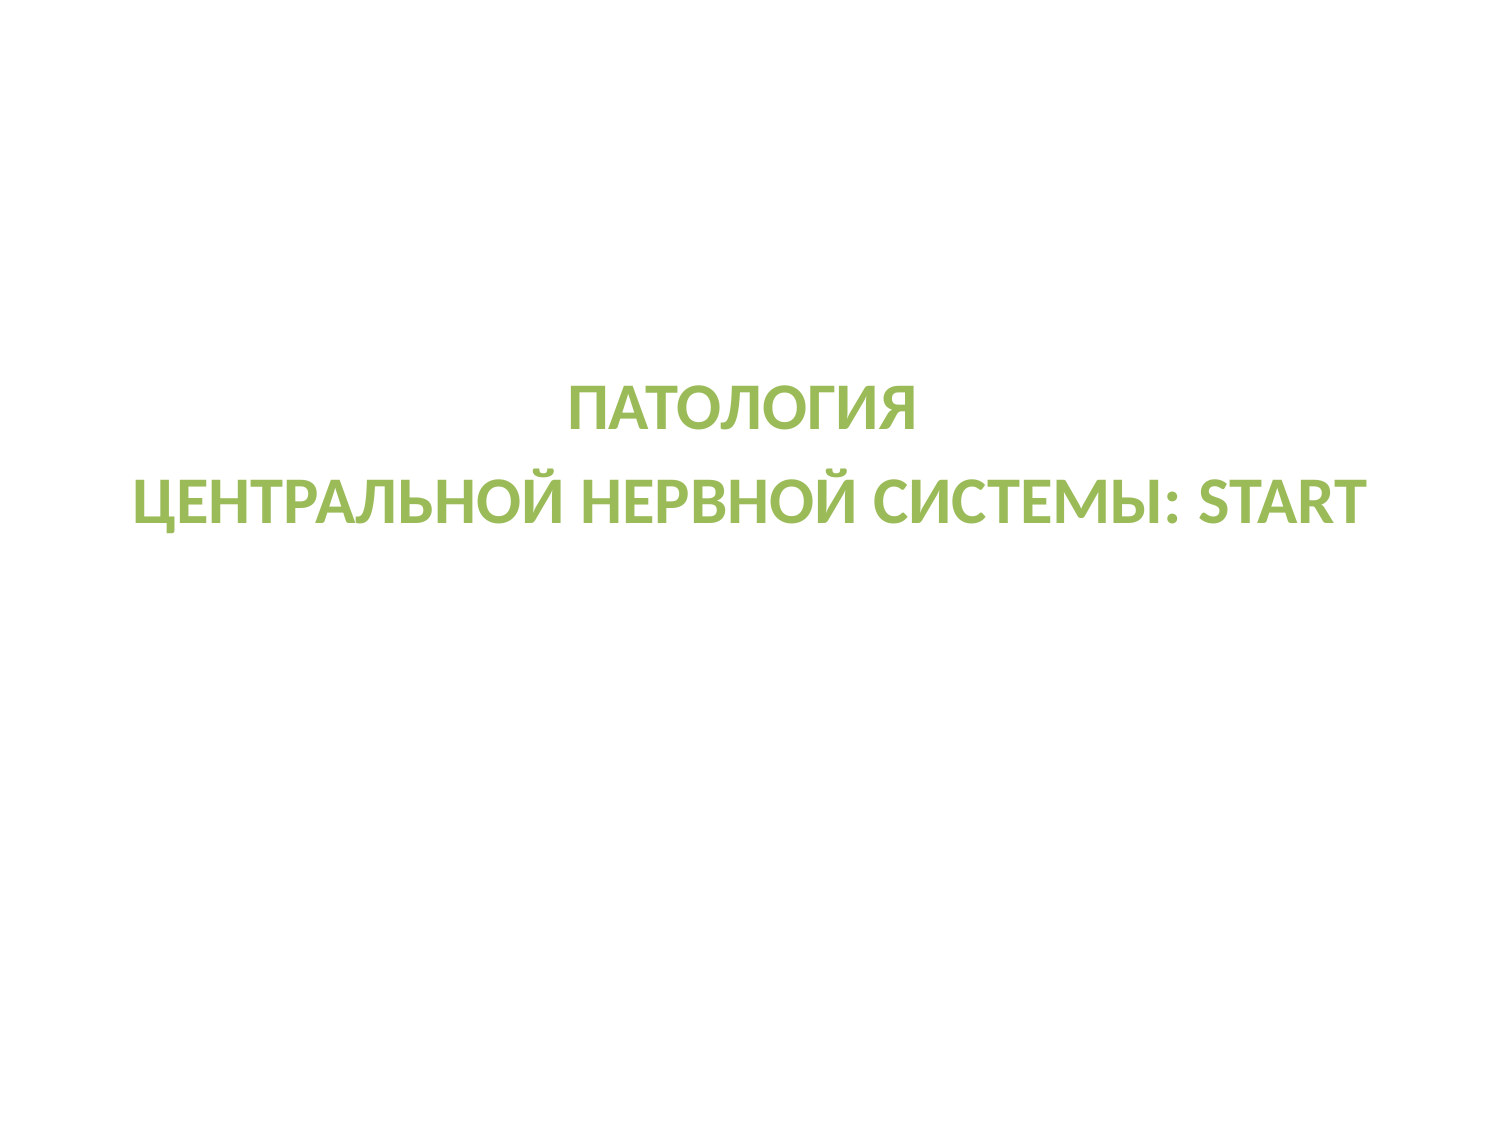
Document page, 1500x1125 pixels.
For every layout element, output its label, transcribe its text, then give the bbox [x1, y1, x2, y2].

list ПАТОЛОГИЯ ЦЕНТРАЛЬНОЙ НЕРВНОЙ СИСТЕМЫ: START [75, 262, 1425, 1005]
